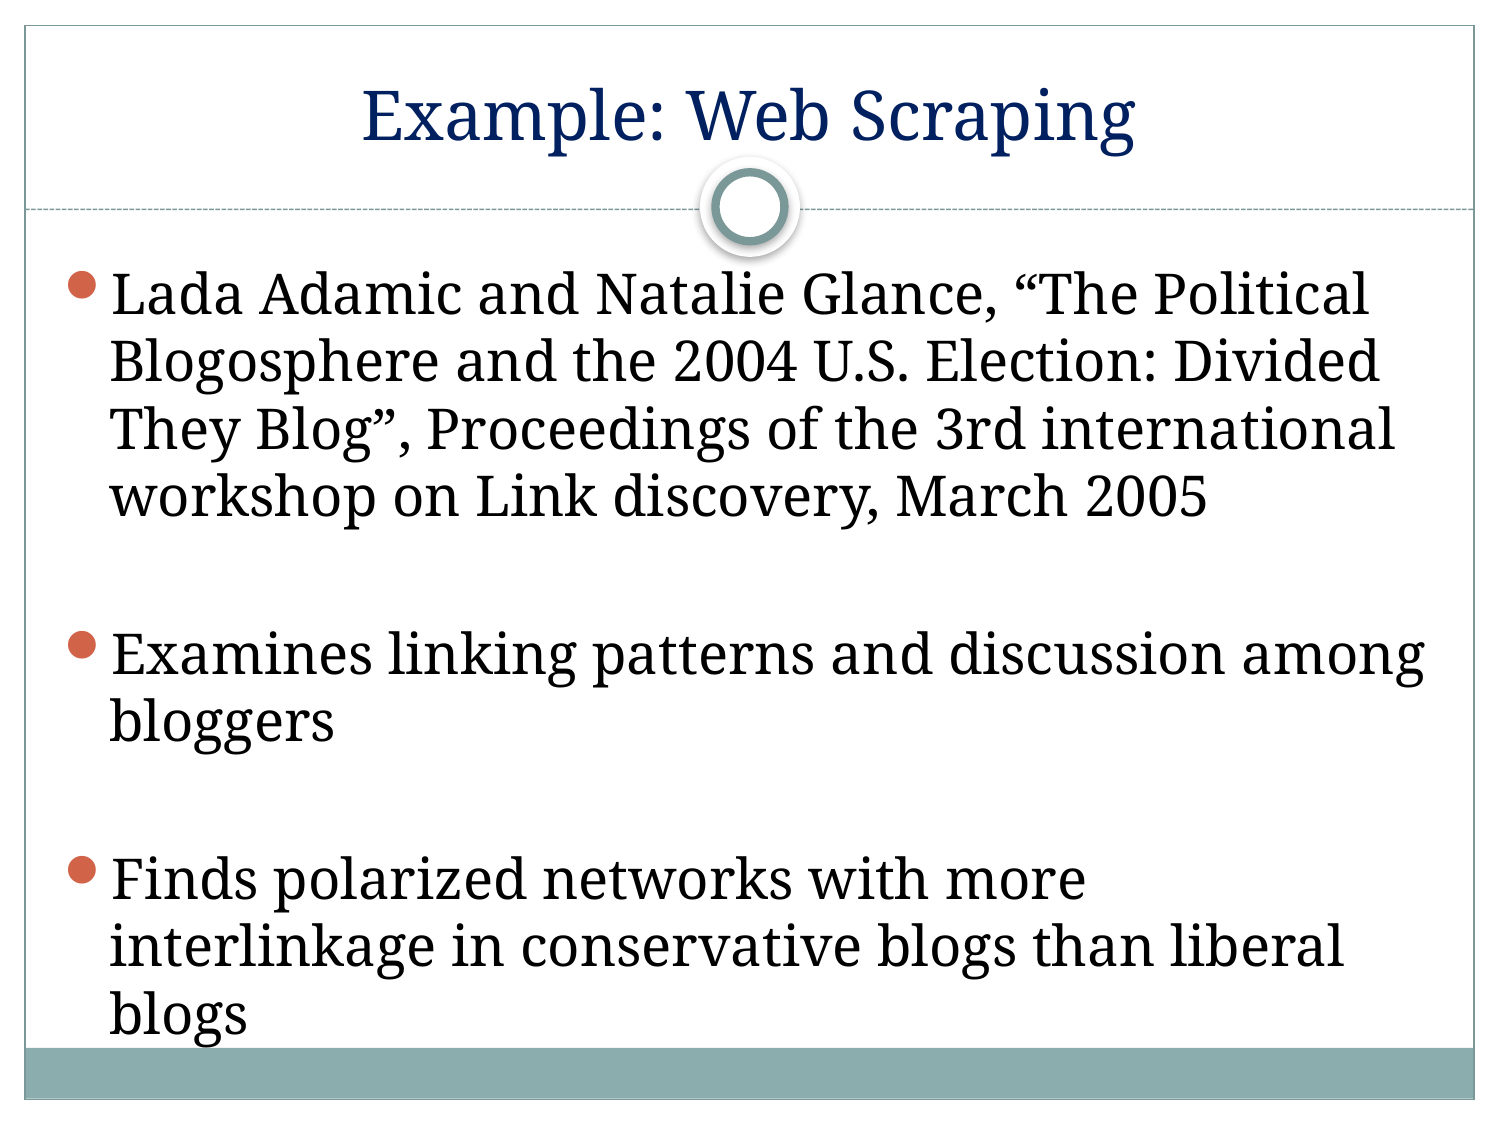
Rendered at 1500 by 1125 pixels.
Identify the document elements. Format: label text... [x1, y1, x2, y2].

title Example: Web Scraping [49, 37, 1450, 162]
list Lada Adamic and Natalie Glance, “The Political Blogosphere and the 2004 U.S. Election: Divided They Blog”, Proceedings of the 3rd international workshop on Link discovery, March 2005 Examines linking patterns and discussion among bloggers Finds polarized networks with more interlinkage in conservative blogs than liberal blogs [49, 250, 1445, 1001]
